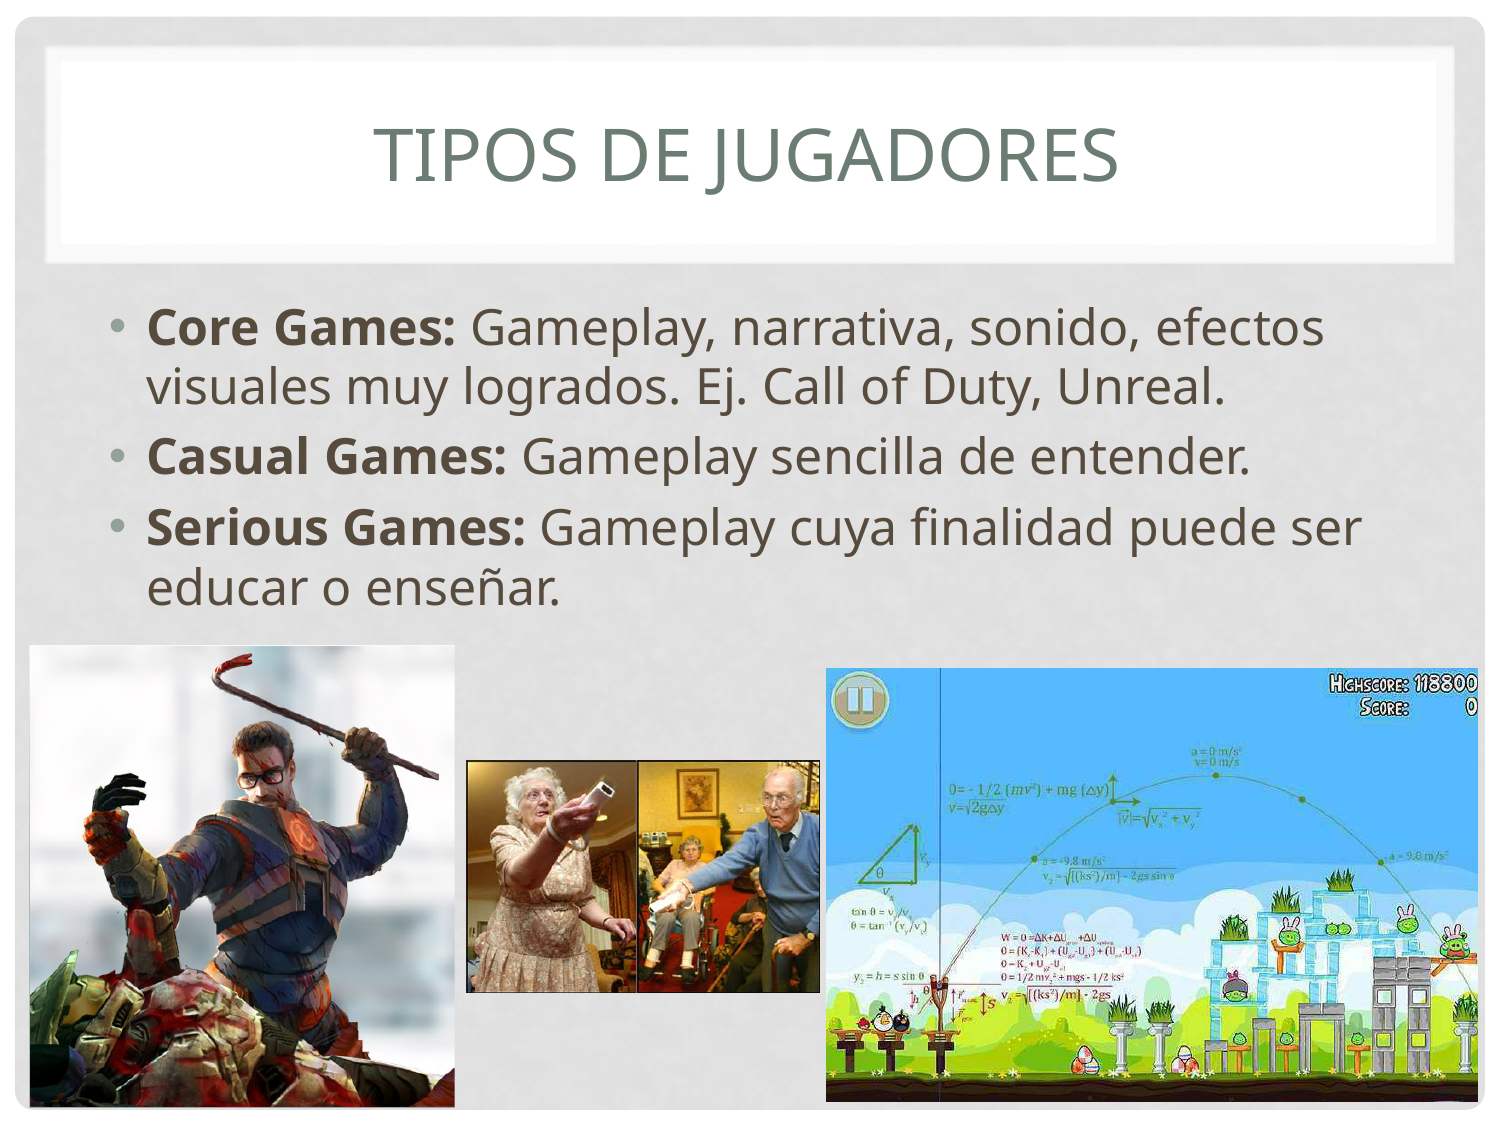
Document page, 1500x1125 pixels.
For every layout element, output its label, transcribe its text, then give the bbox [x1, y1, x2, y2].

picture [466, 760, 820, 993]
list Core Games: Gameplay, narrativa, sonido, efectos visuales muy logrados. Ej. Call of Duty, Unreal. Casual Games: Gameplay sencilla de entender. Serious Games: Gameplay cuya finalidad puede ser educar o enseñar. [75, 287, 1459, 705]
title Tipos de jugadores [69, 66, 1425, 238]
picture [826, 668, 1478, 1102]
picture [29, 644, 455, 1109]
